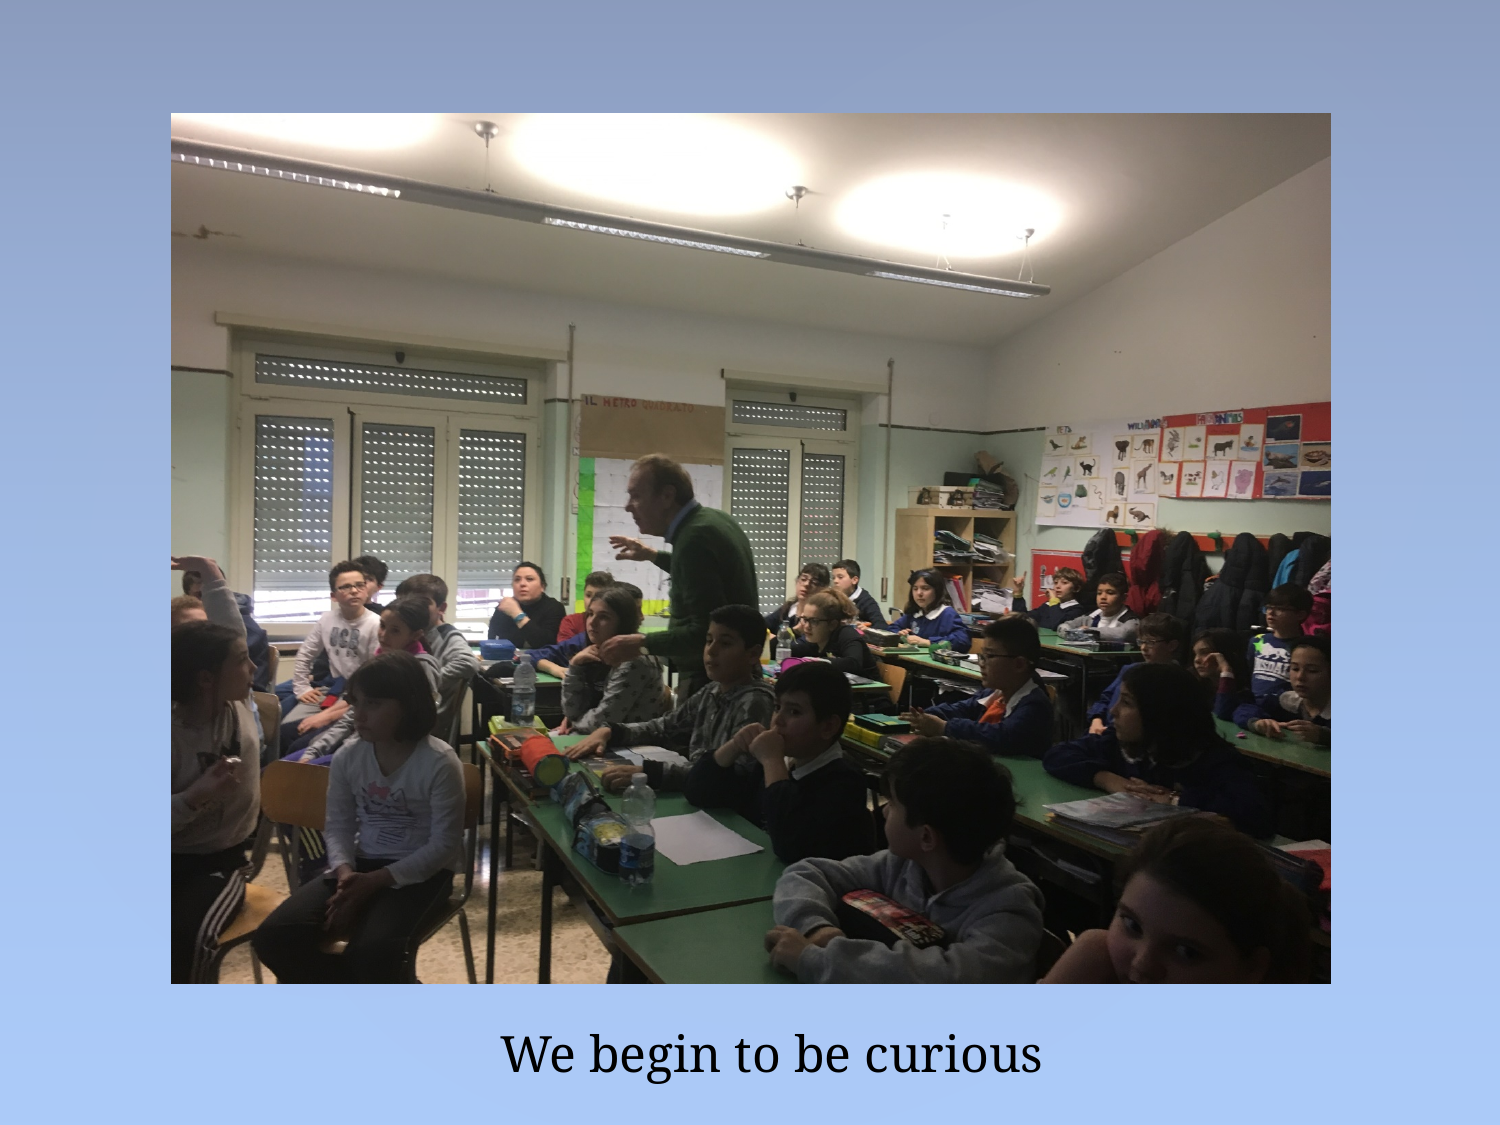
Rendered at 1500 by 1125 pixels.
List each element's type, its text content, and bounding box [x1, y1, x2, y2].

picture [170, 113, 1332, 984]
text_box We begin to be curious [485, 1014, 1059, 1090]
